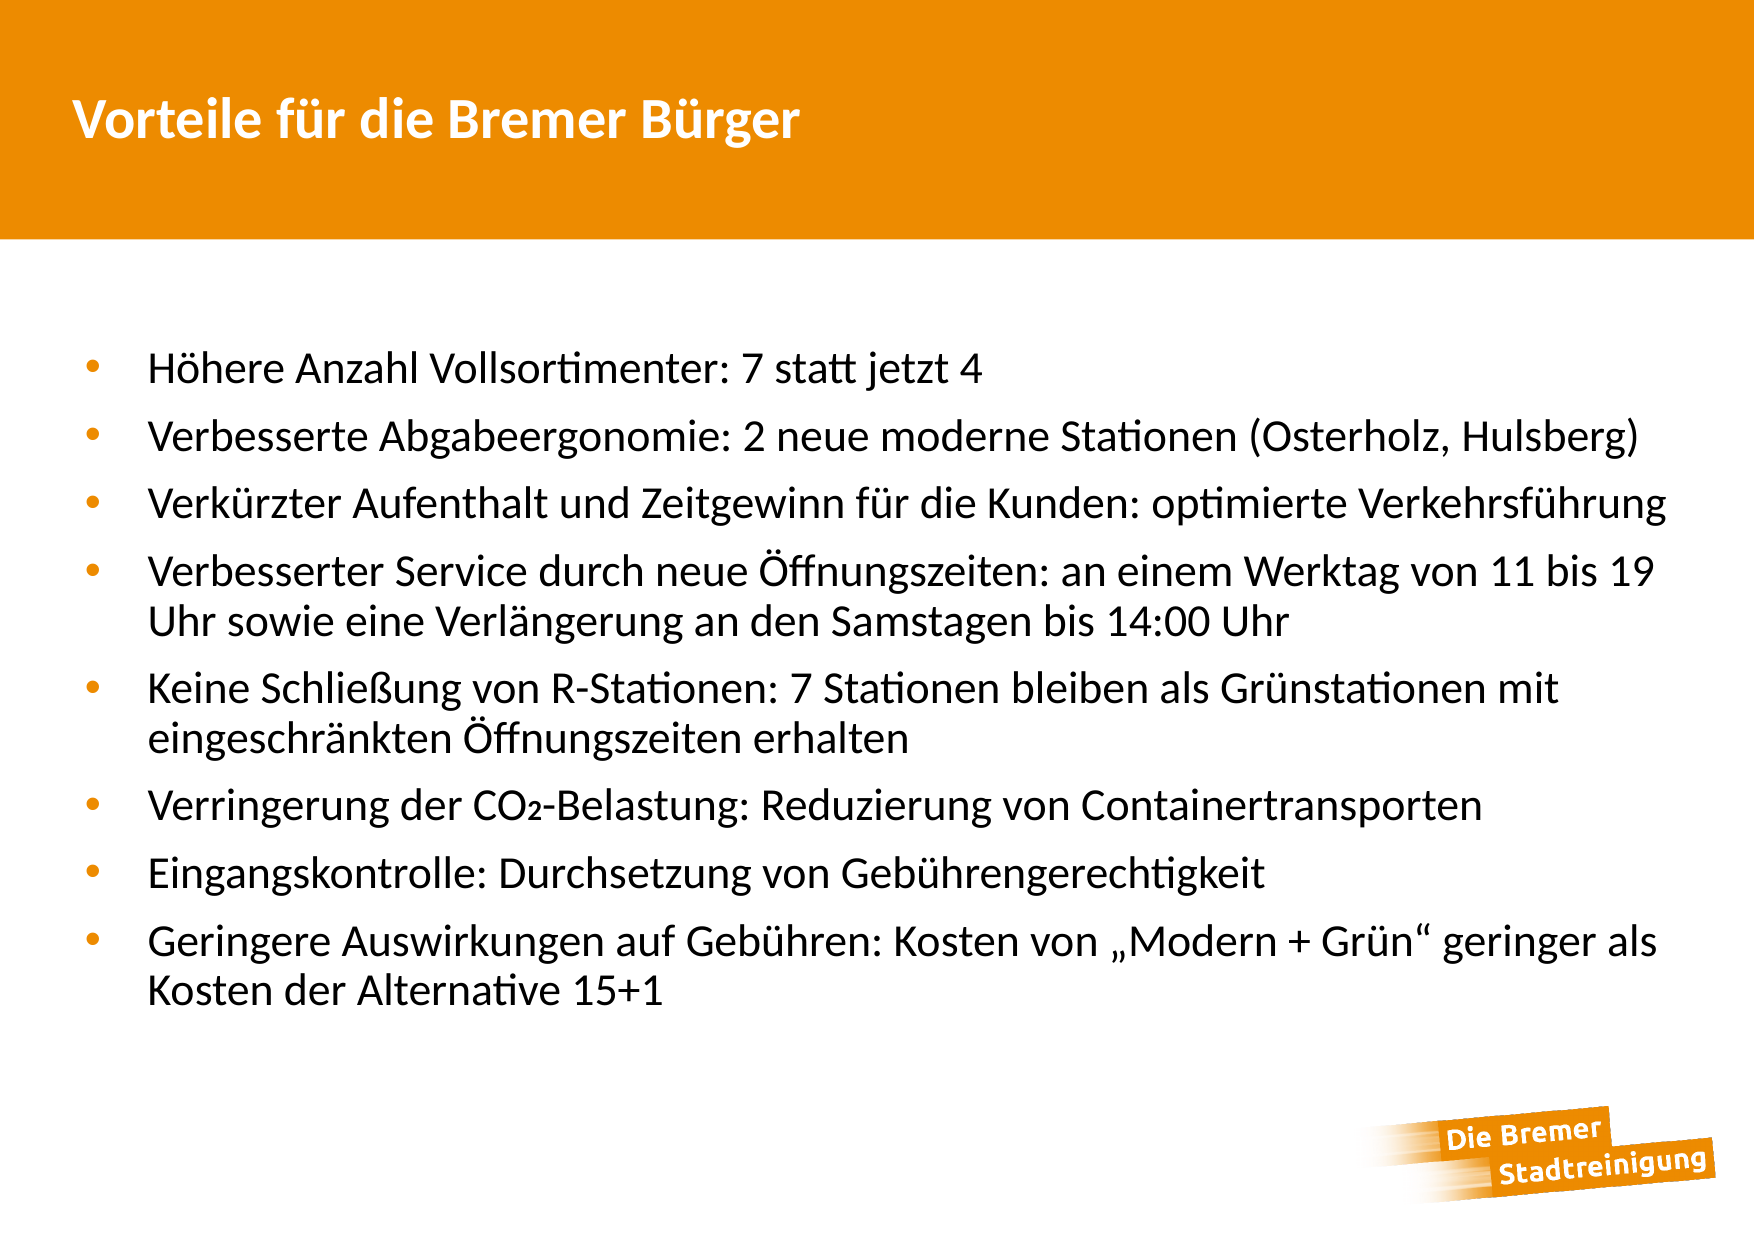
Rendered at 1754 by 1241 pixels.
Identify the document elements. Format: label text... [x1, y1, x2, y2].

list Höhere Anzahl Vollsortimenter: 7 statt jetzt 4 Verbesserte Abgabeergonomie: 2 neue moderne Stationen (Osterholz, Hulsberg) Verkürzter Aufenthalt und Zeitgewinn für die Kunden: optimierte Verkehrsführung Verbesserter Service durch neue Öffnungszeiten: an einem Werktag von 11 bis 19 Uhr sowie eine Verlängerung an den Samstagen bis 14:00 Uhr Keine Schließung von R-Stationen: 7 Stationen bleiben als Grünstationen mit eingeschränkten Öffnungszeiten erhalten Verringerung der CO2-Belastung: Reduzierung von Containertransporten Eingangskontrolle: Durchsetzung von Gebührengerechtigkeit Geringere Auswirkungen auf Gebühren: Kosten von „Modern + Grün“ geringer als Kosten der Alternative 15+1 [84, 336, 1720, 1018]
picture [1300, 1065, 1754, 1241]
title Vorteile für die Bremer Bürger [72, 49, 1628, 191]
